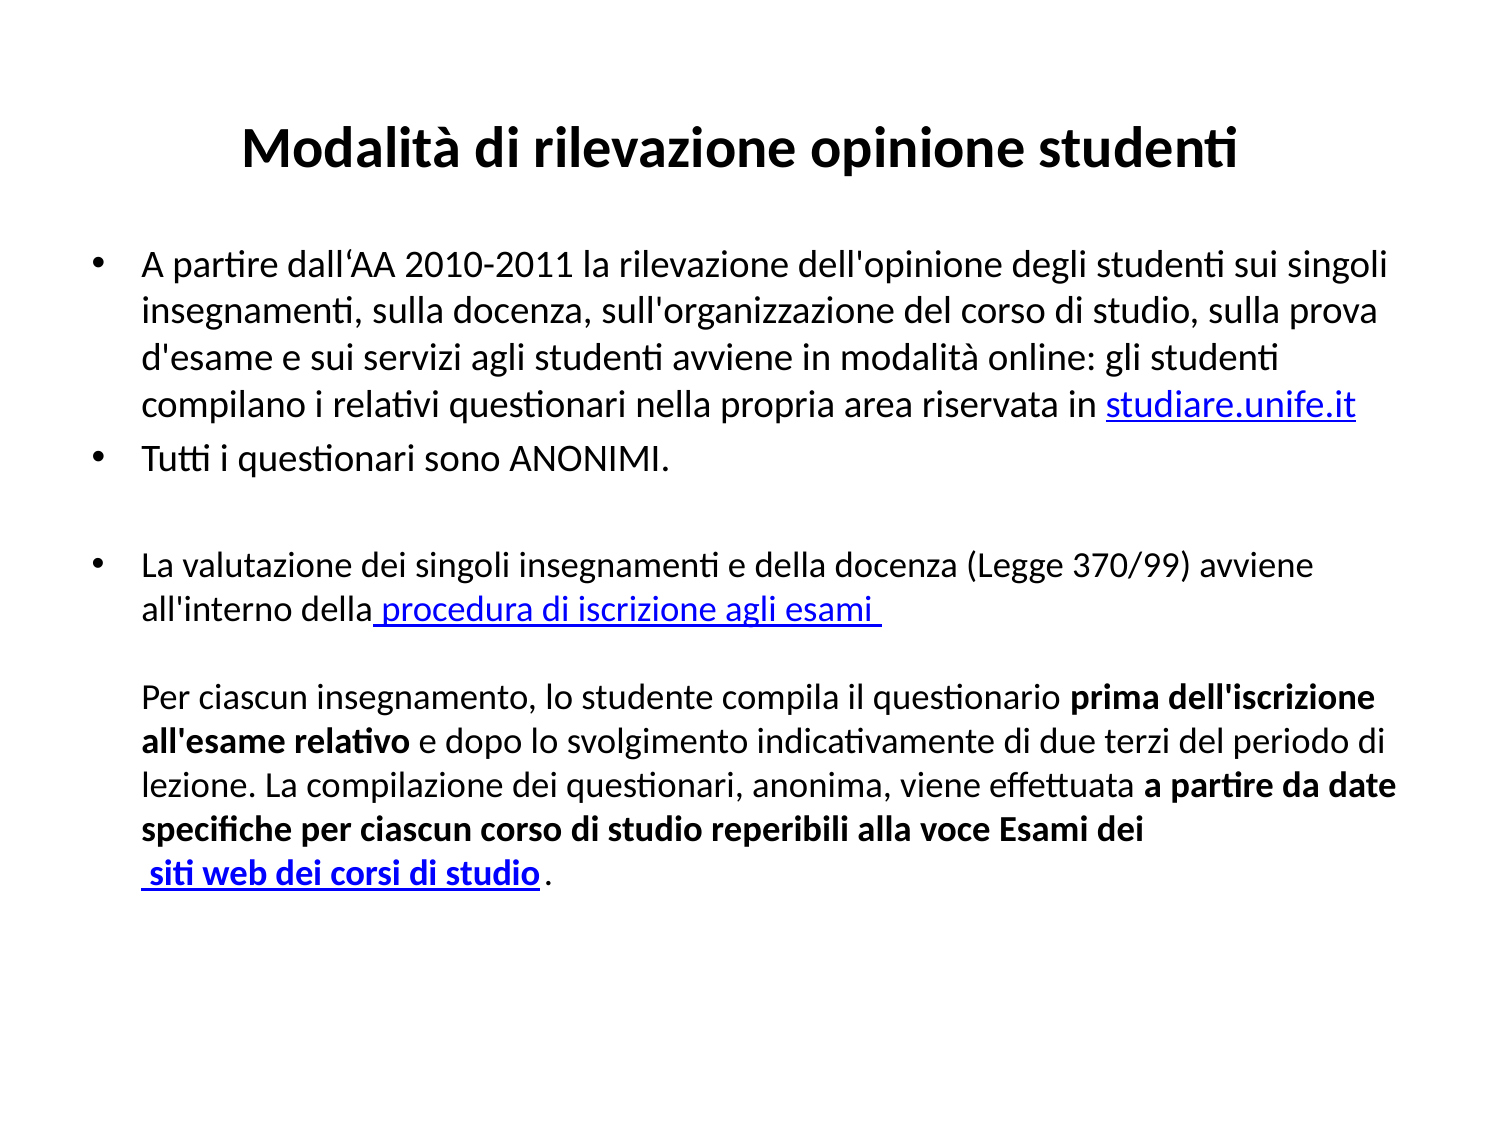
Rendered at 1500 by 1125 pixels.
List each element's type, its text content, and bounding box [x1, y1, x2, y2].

list Modalità di rilevazione opinione studenti A partire dall‘AA 2010-2011 la rilevazione dell'opinione degli studenti sui singoli insegnamenti, sulla docenza, sull'organizzazione del corso di studio, sulla prova d'esame e sui servizi agli studenti avviene in modalità online: gli studenti compilano i relativi questionari nella propria area riservata in studiare.unife.it Tutti i questionari sono ANONIMI. La valutazione dei singoli insegnamenti e della docenza (Legge 370/99) avviene all'interno della procedura di iscrizione agli esami Per ciascun insegnamento, lo studente compila il questionario prima dell'iscrizione all'esame relativo e dopo lo svolgimento indicativamente di due terzi del periodo di lezione. La compilazione dei questionari, anonima, viene effettuata a partire da date specifiche per ciascun corso di studio reperibili alla voce Esami dei siti web dei corsi di studio. [76, 101, 1427, 929]
